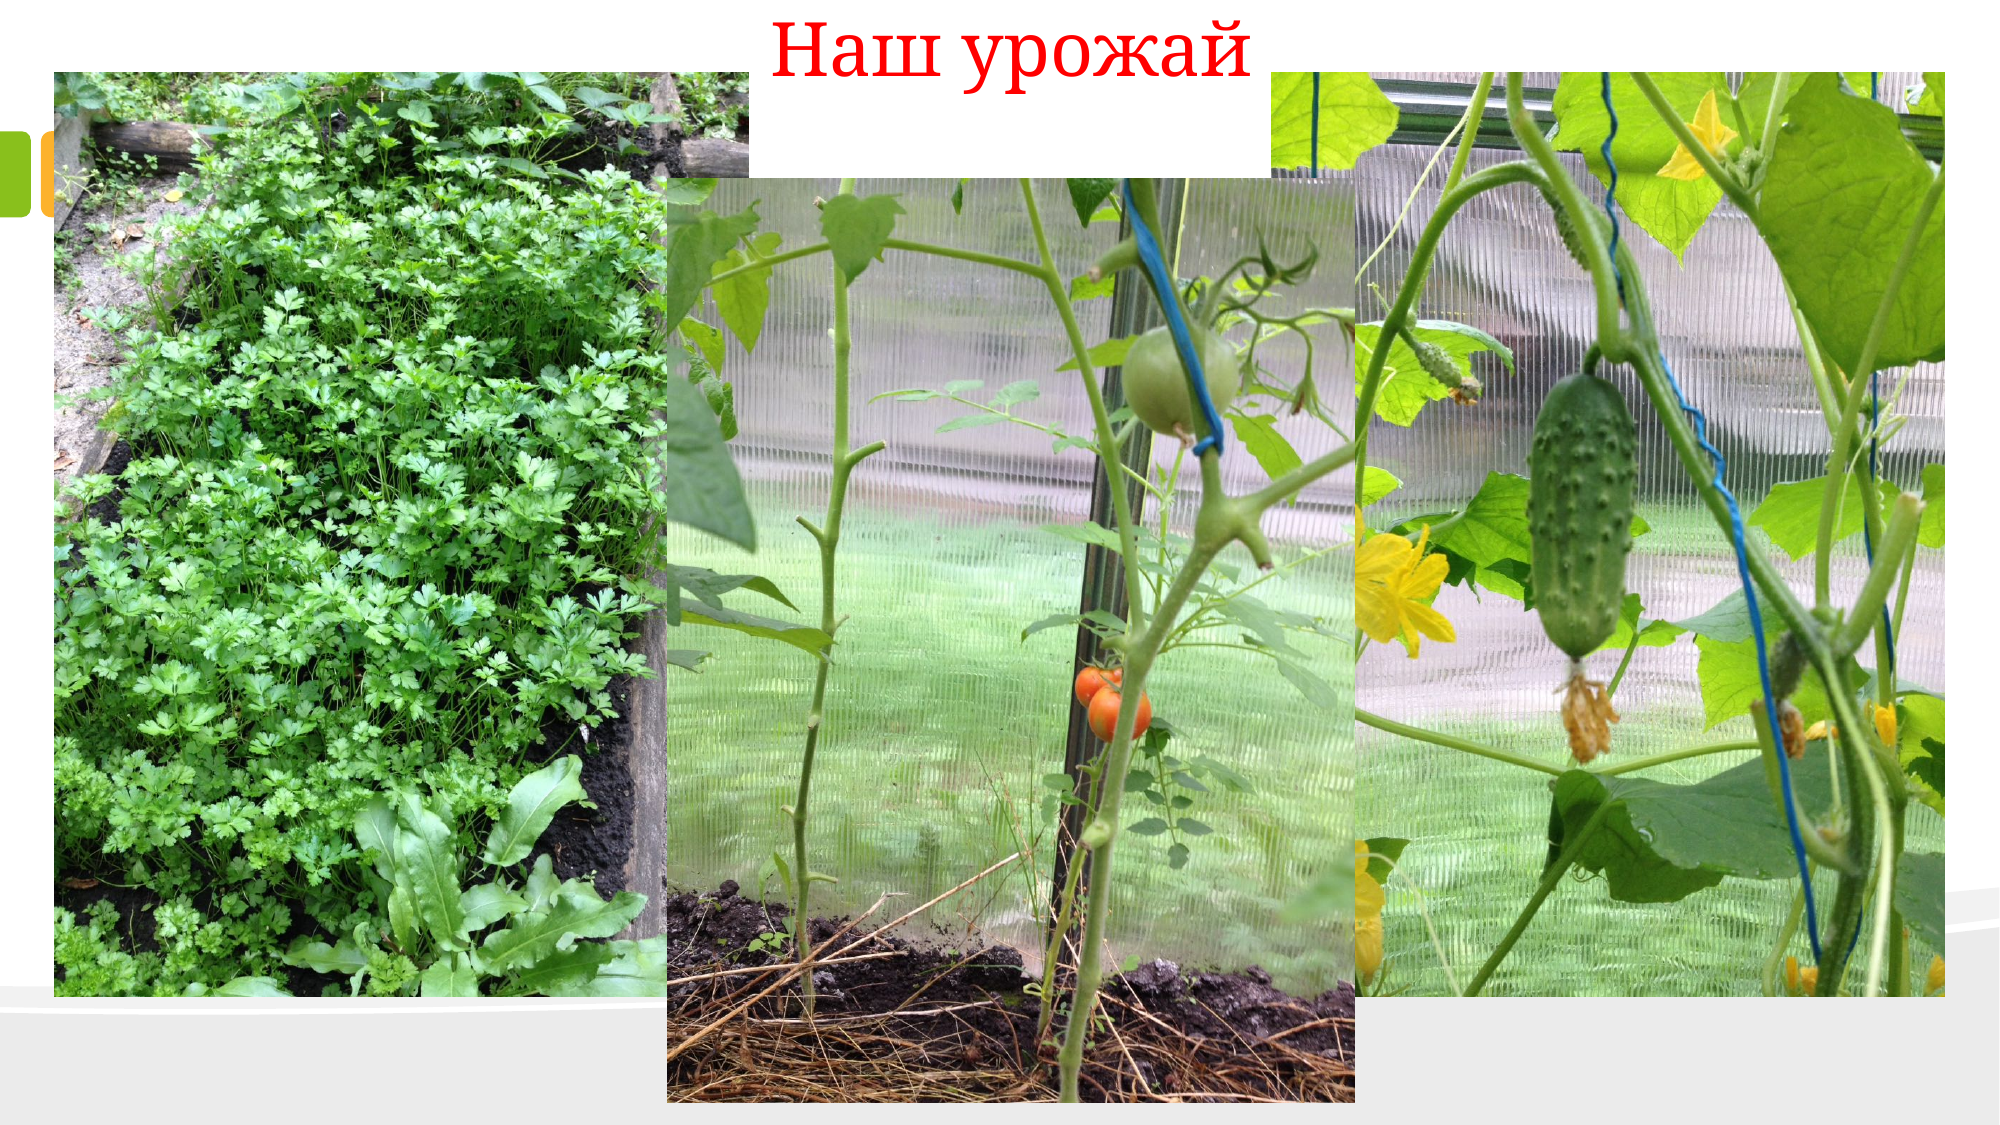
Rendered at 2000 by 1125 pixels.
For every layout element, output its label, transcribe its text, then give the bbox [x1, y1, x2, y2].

picture [54, 71, 1945, 1104]
text_box Наш урожай [21, 0, 2000, 100]
